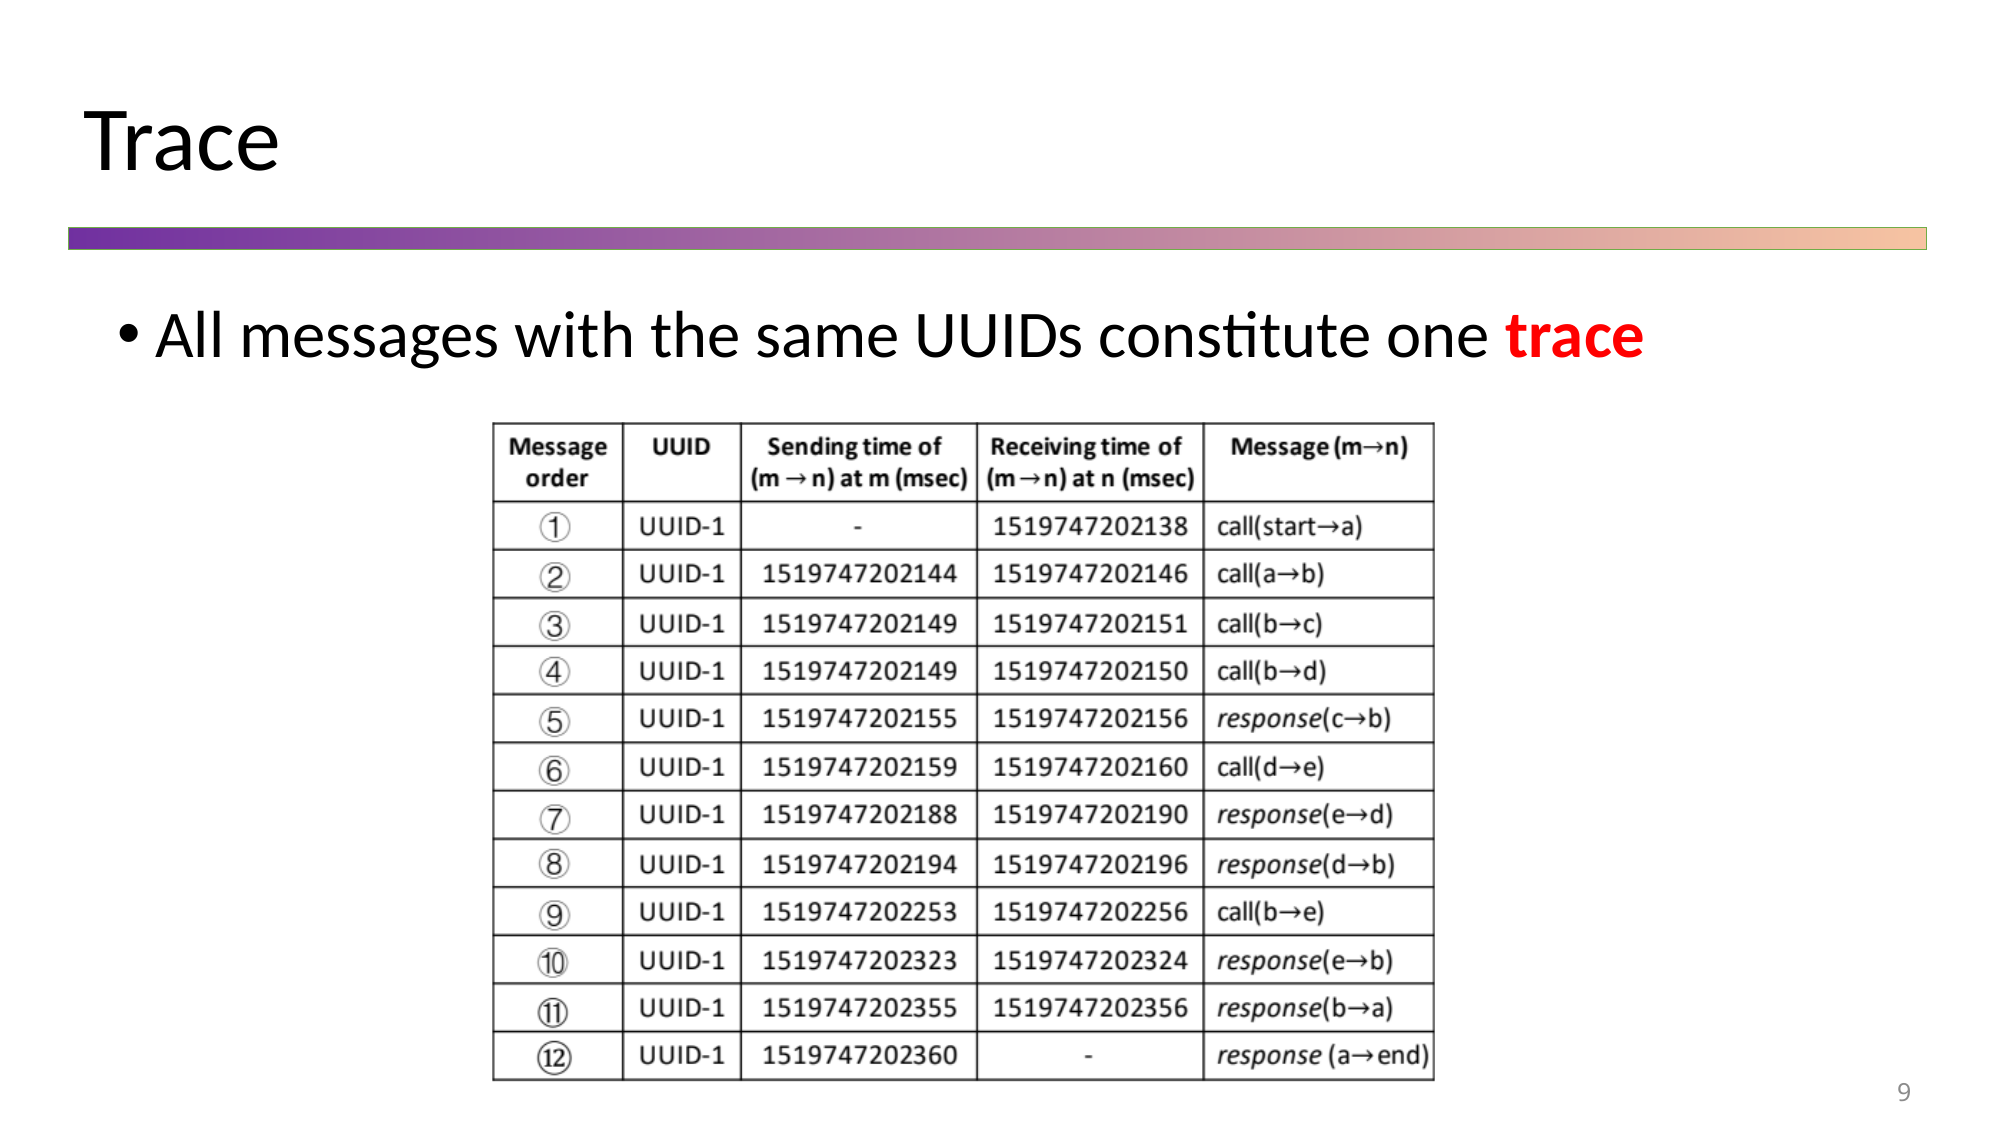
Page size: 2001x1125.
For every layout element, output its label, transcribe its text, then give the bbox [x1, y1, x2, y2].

list All messages with the same UUIDs constitute one trace [102, 292, 1892, 423]
title Trace [68, 32, 1927, 250]
picture [492, 422, 1435, 1094]
slide_number 9 [1476, 1063, 1927, 1124]
